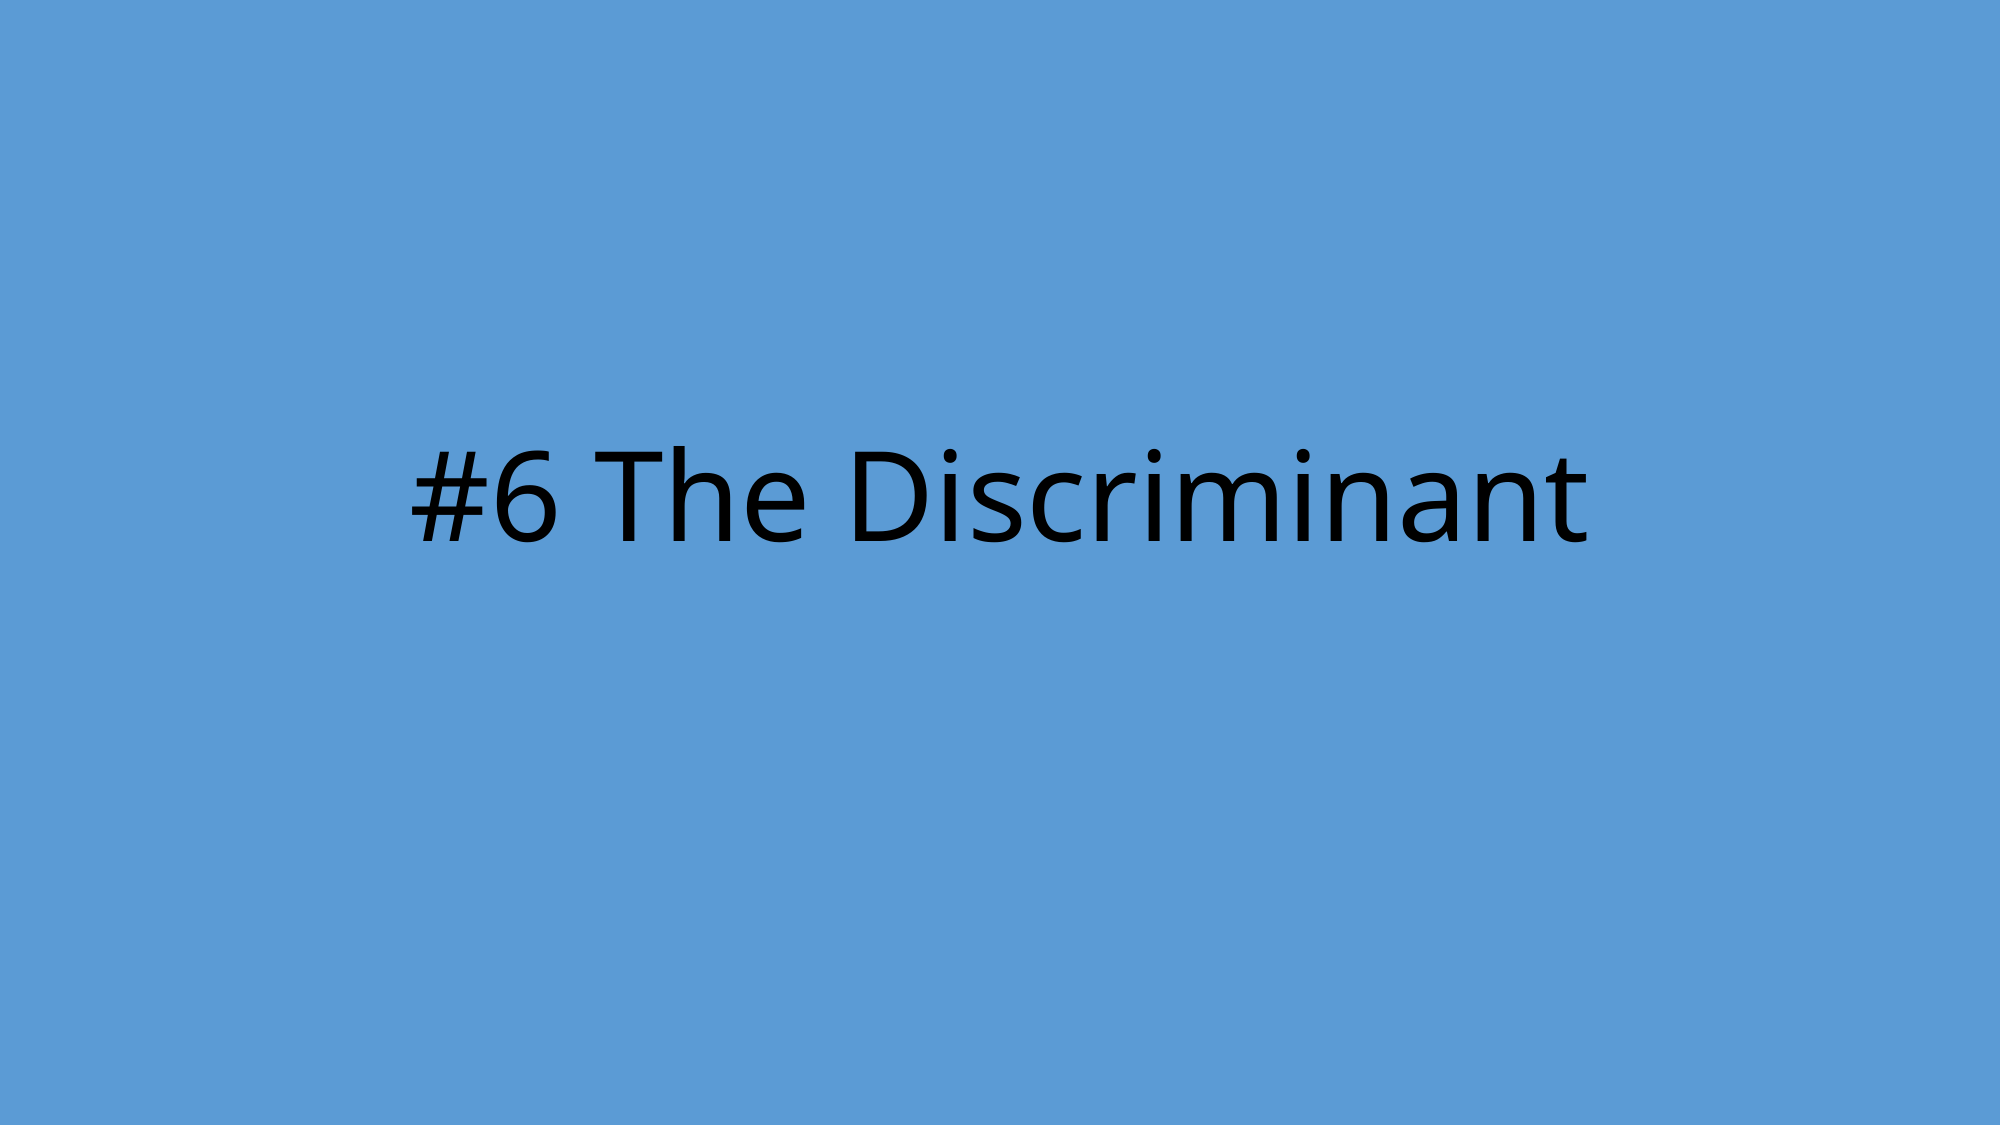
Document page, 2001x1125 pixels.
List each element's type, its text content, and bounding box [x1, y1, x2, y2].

title #6 The Discriminant [249, 184, 1750, 576]
